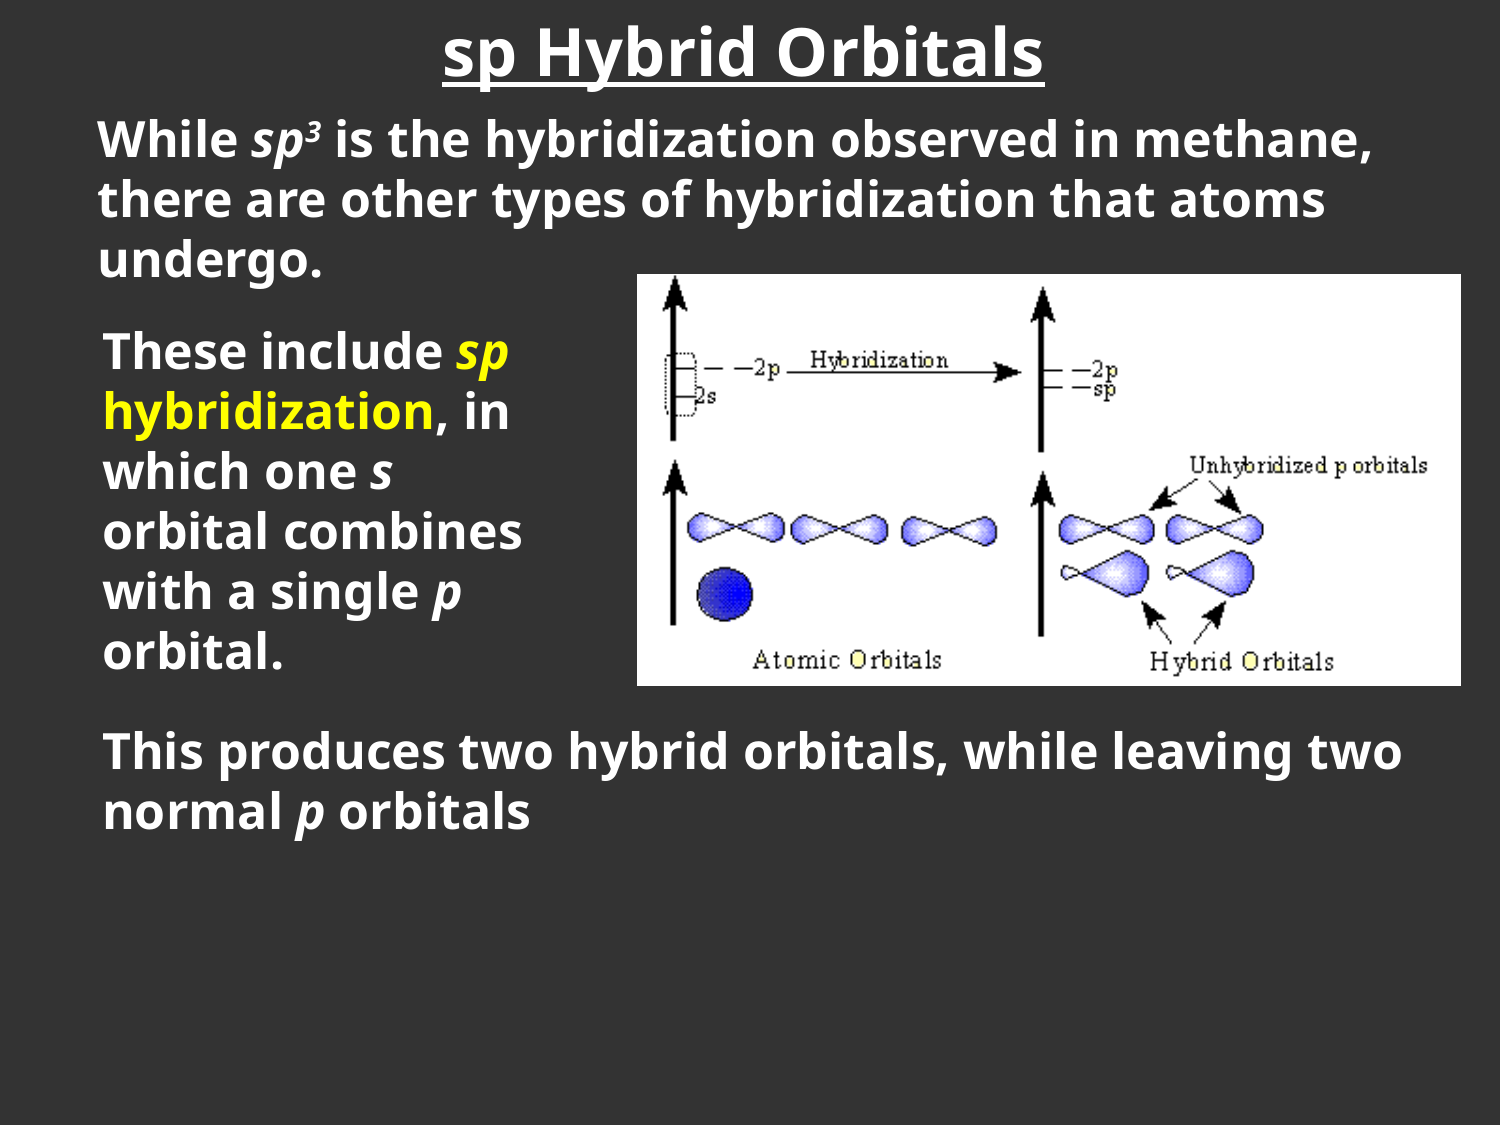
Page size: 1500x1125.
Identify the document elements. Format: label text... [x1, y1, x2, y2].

picture [637, 274, 1461, 686]
title sp Hybrid Orbitals [324, 0, 1163, 101]
text_box This produces two hybrid orbitals, while leaving two normal p orbitals [87, 712, 1425, 848]
text_box While sp3 is the hybridization observed in methane, there are other types of hybridization that atoms undergo. [83, 99, 1389, 295]
text_box These include sp hybridization, in which one s orbital combines with a single p orbital. [87, 312, 632, 688]
